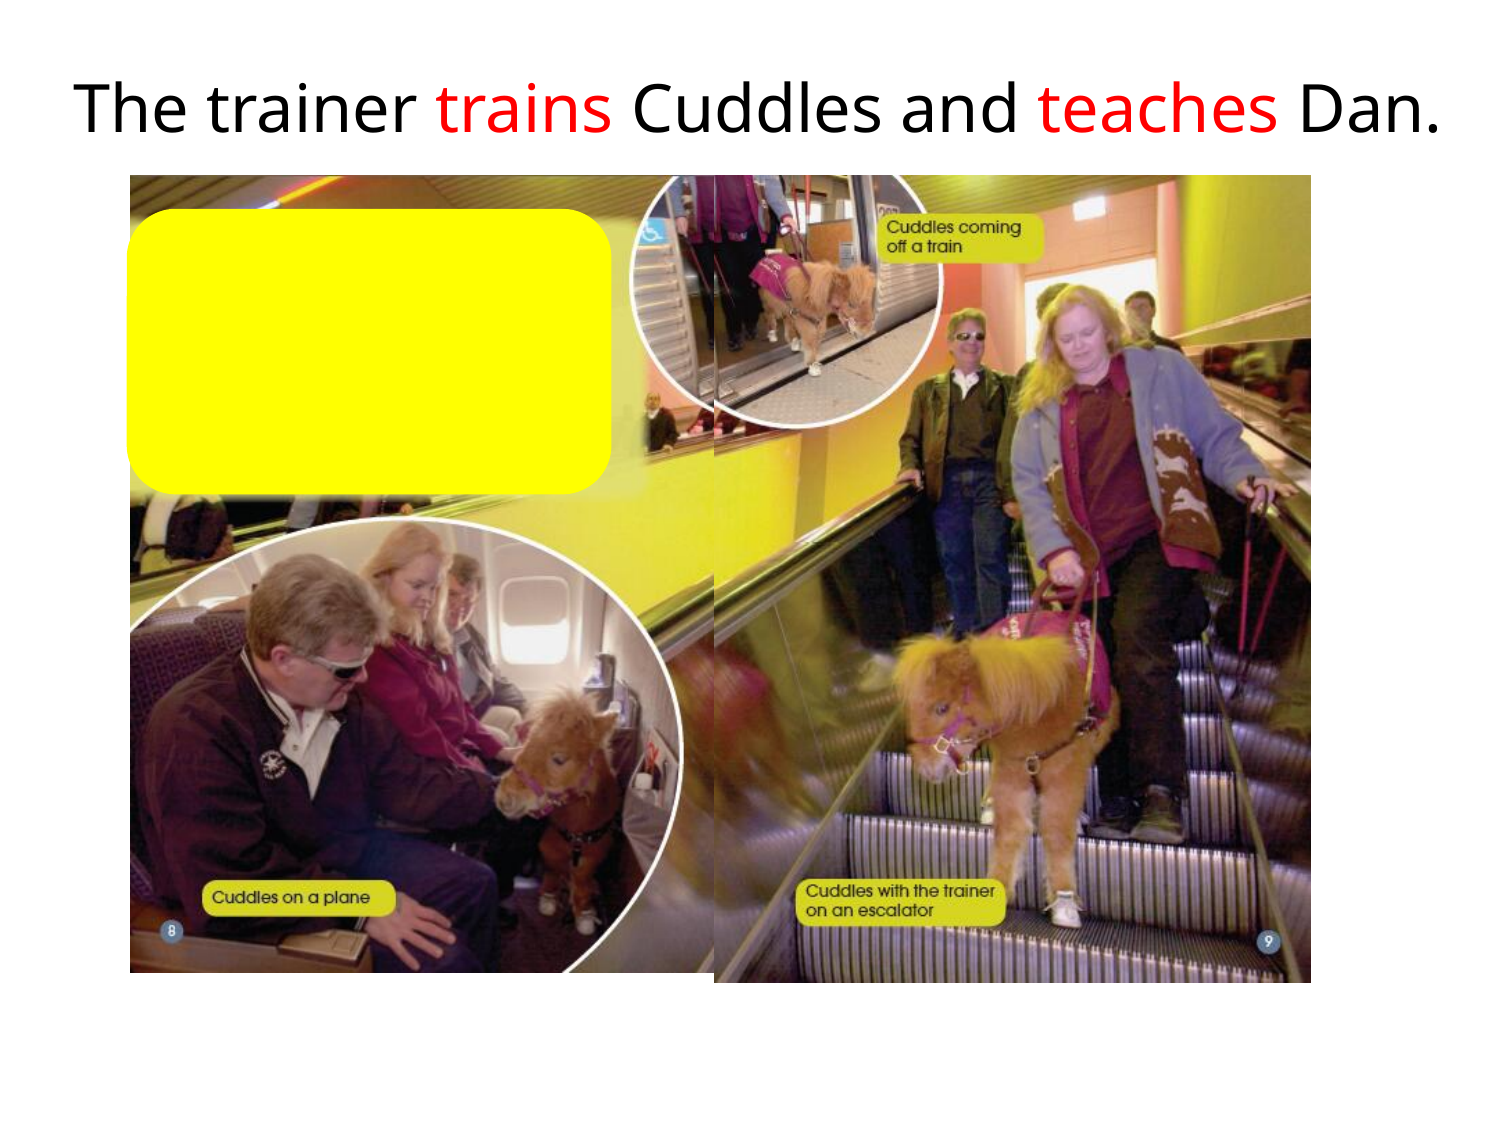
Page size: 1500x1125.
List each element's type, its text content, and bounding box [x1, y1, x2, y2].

picture [129, 175, 1311, 984]
text_box The trainer trains Cuddles and teaches Dan. [58, 58, 1500, 154]
